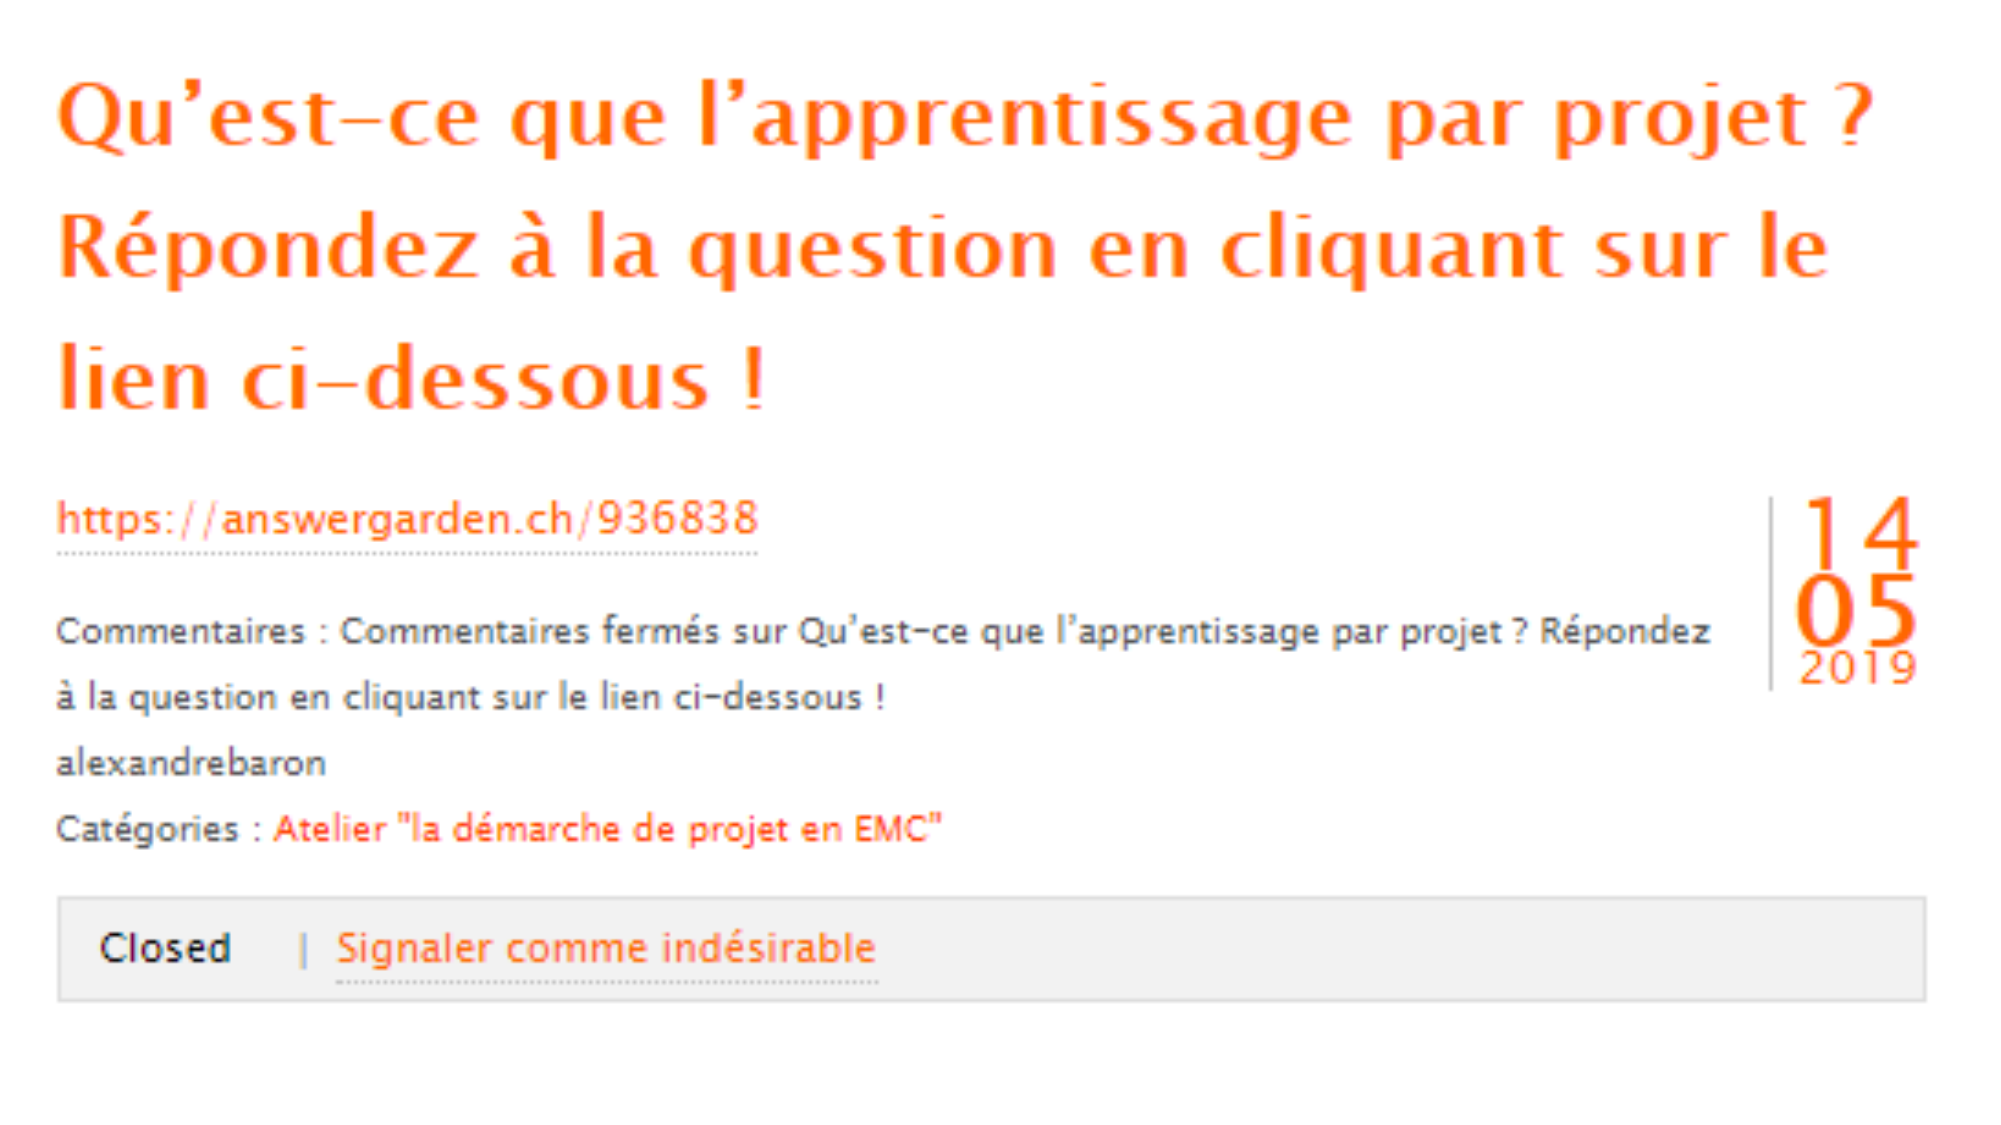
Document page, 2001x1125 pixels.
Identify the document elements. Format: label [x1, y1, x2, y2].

picture [0, 39, 2000, 1034]
